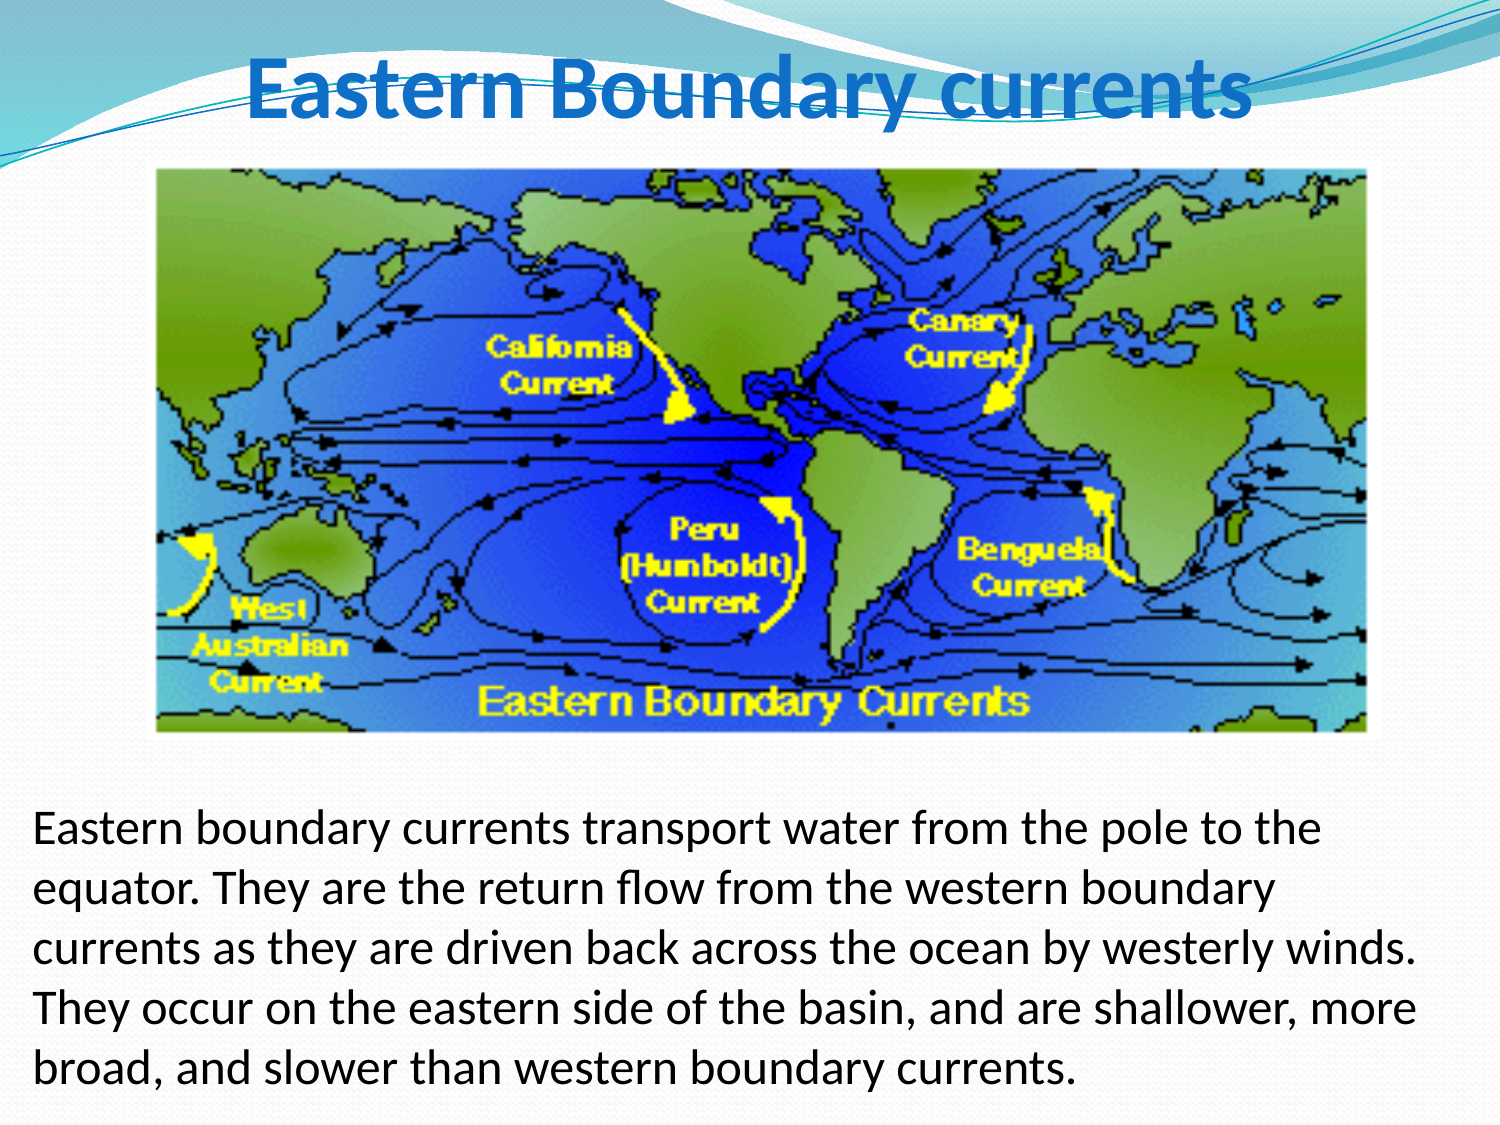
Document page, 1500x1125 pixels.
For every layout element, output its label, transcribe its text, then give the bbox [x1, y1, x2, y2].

title Eastern Boundary currents [75, 0, 1425, 138]
picture [147, 160, 1383, 740]
text_box Eastern boundary currents transport water from the pole to the equator. They are the return flow from the western boundary currents as they are driven back across the ocean by westerly winds. They occur on the eastern side of the basin, and are shallower, more broad, and slower than western boundary currents. [17, 786, 1471, 1125]
